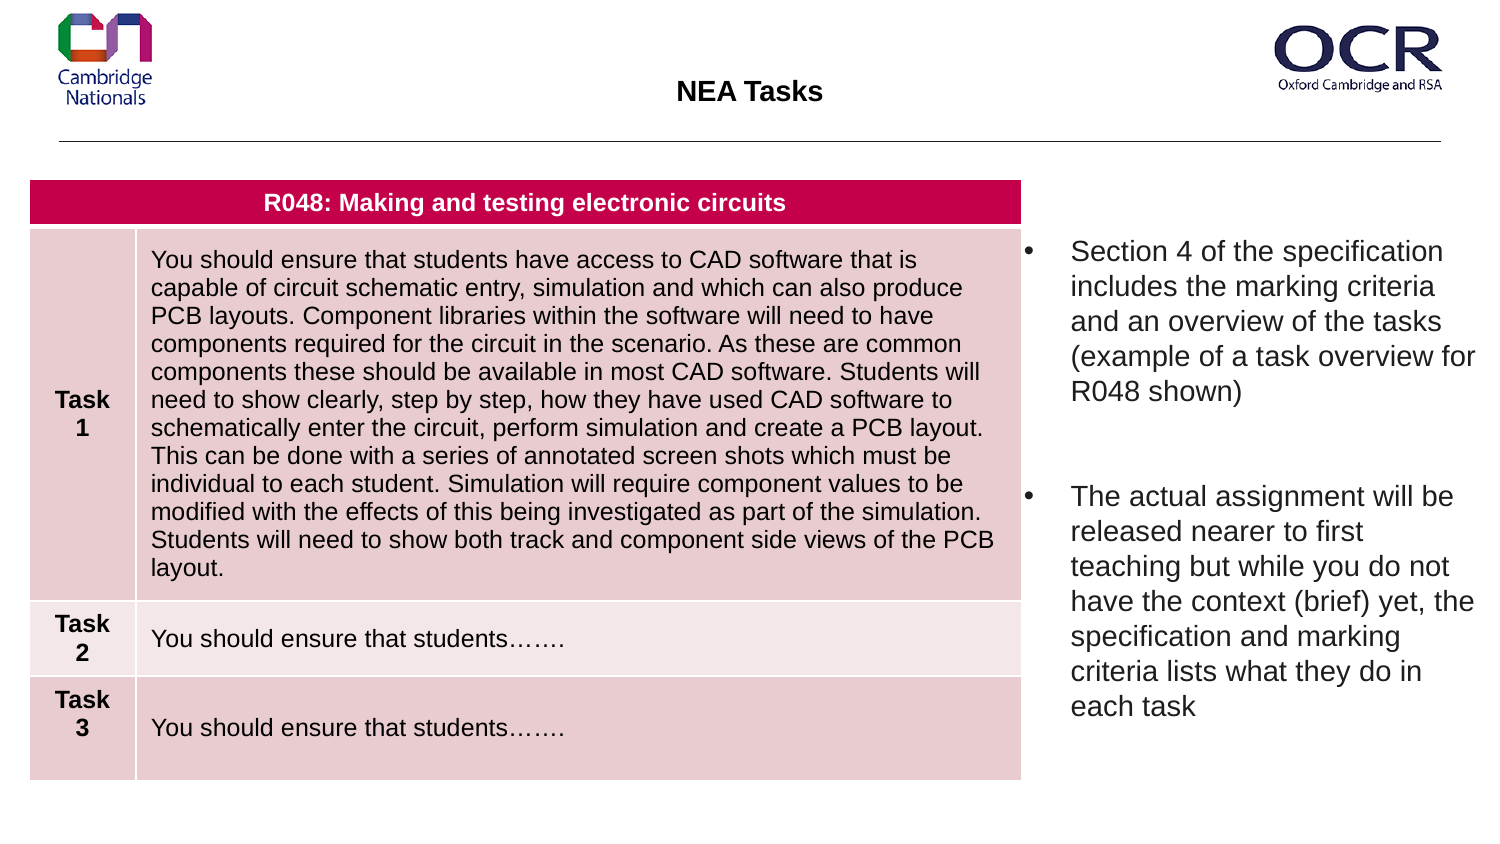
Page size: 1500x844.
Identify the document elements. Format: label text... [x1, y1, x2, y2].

table_cell Task 1 [30, 229, 135, 600]
table_cell Task 2 [30, 602, 135, 675]
table_cell You should ensure that students……. [137, 602, 1021, 675]
list NEA Tasks [91, 71, 1409, 118]
table_cell Task 3 [30, 677, 135, 780]
table_cell You should ensure that students……. [137, 677, 1021, 780]
picture [0, 0, 1500, 118]
table_cell You should ensure that students have access to CAD software that is capable of circuit schematic entry, simulation and which can also produce PCB layouts. Component libraries within the software will need to have components required for the circuit in the scenario. As these are common components these should be available in most CAD software. Students will need to show clearly, step by step, how they have used CAD software to schematically enter the circuit, perform simulation and create a PCB layout. This can be done with a series of annotated screen shots which must be individual to each student. Simulation will require component values to be modified with the effects of this being investigated as part of the simulation. Students will need to show both track and component side views of the PCB layout. [137, 229, 1021, 600]
table_header R048: Making and testing electronic circuits [30, 180, 1021, 224]
text_box Section 4 of the specification includes the marking criteria and an overview of the tasks (example of a task overview for R048 shown) The actual assignment will be released nearer to first teaching but while you do not have the context (brief) yet, the specification and marking criteria lists what they do in each task [1023, 232, 1483, 723]
